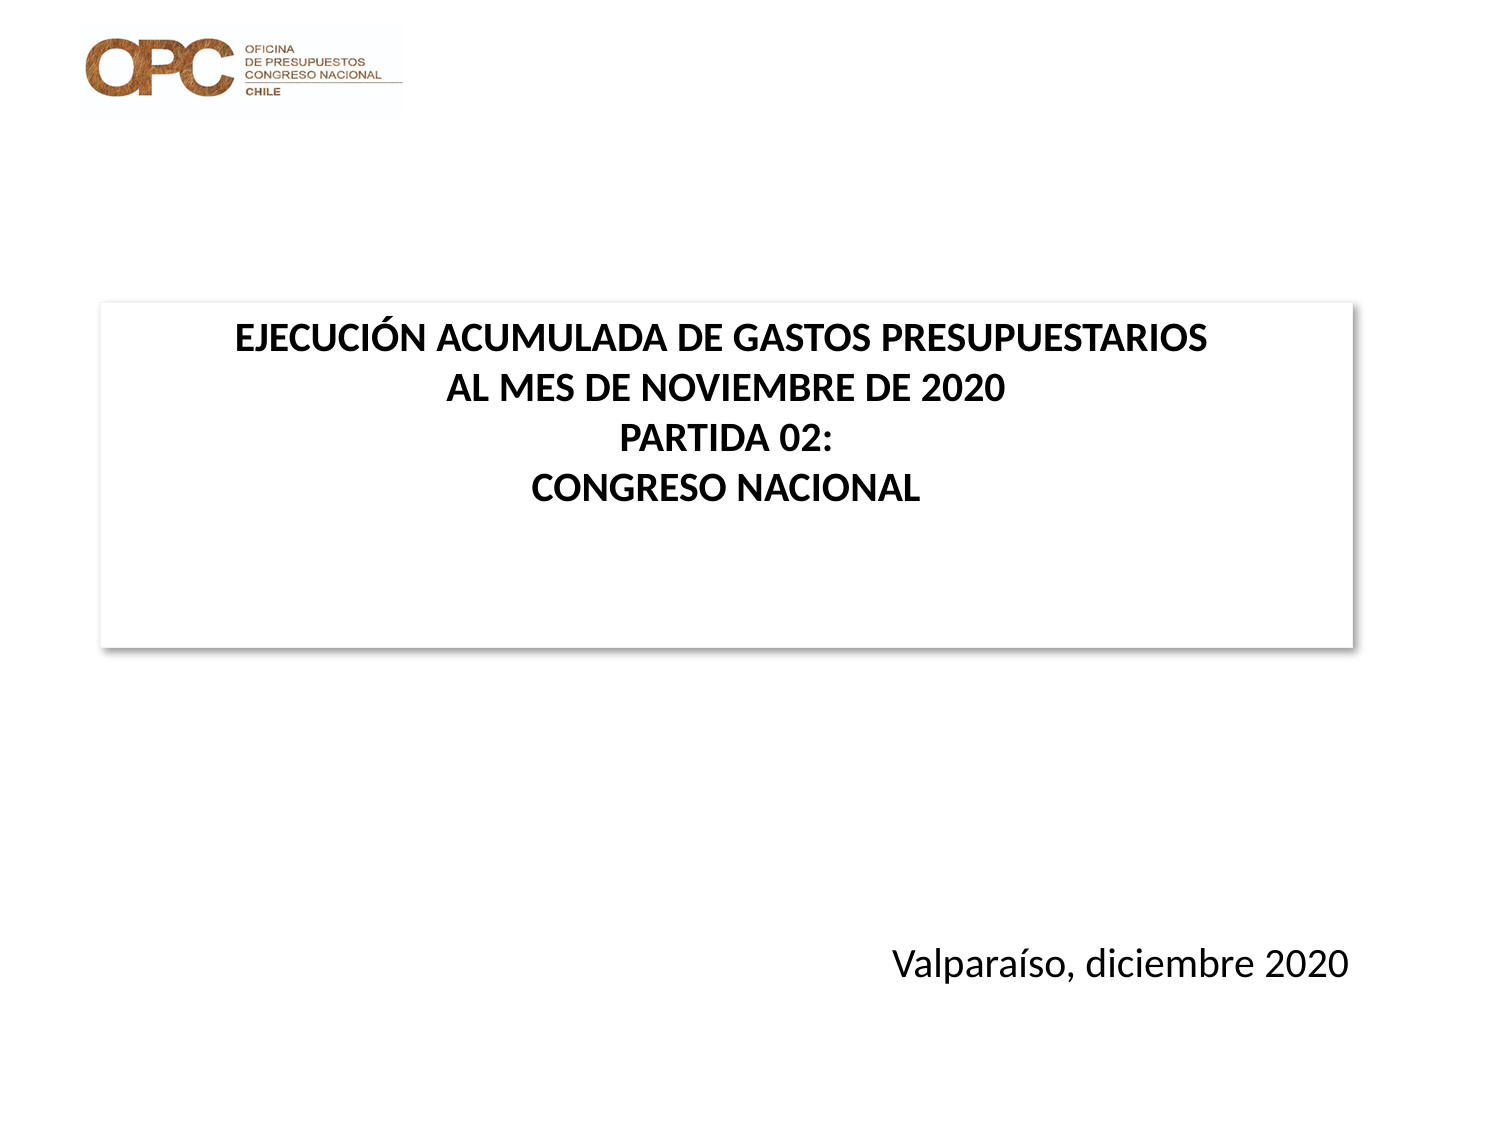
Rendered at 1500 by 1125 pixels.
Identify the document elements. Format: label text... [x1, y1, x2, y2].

title EJECUCIÓN ACUMULADA DE GASTOS PRESUPUESTARIOS AL MES DE NOVIEMBRE DE 2020 PARTIDA 02: CONGRESO NACIONAL [100, 302, 1353, 648]
picture [82, 22, 403, 118]
text_box Valparaíso, diciembre 2020 [620, 928, 1365, 994]
